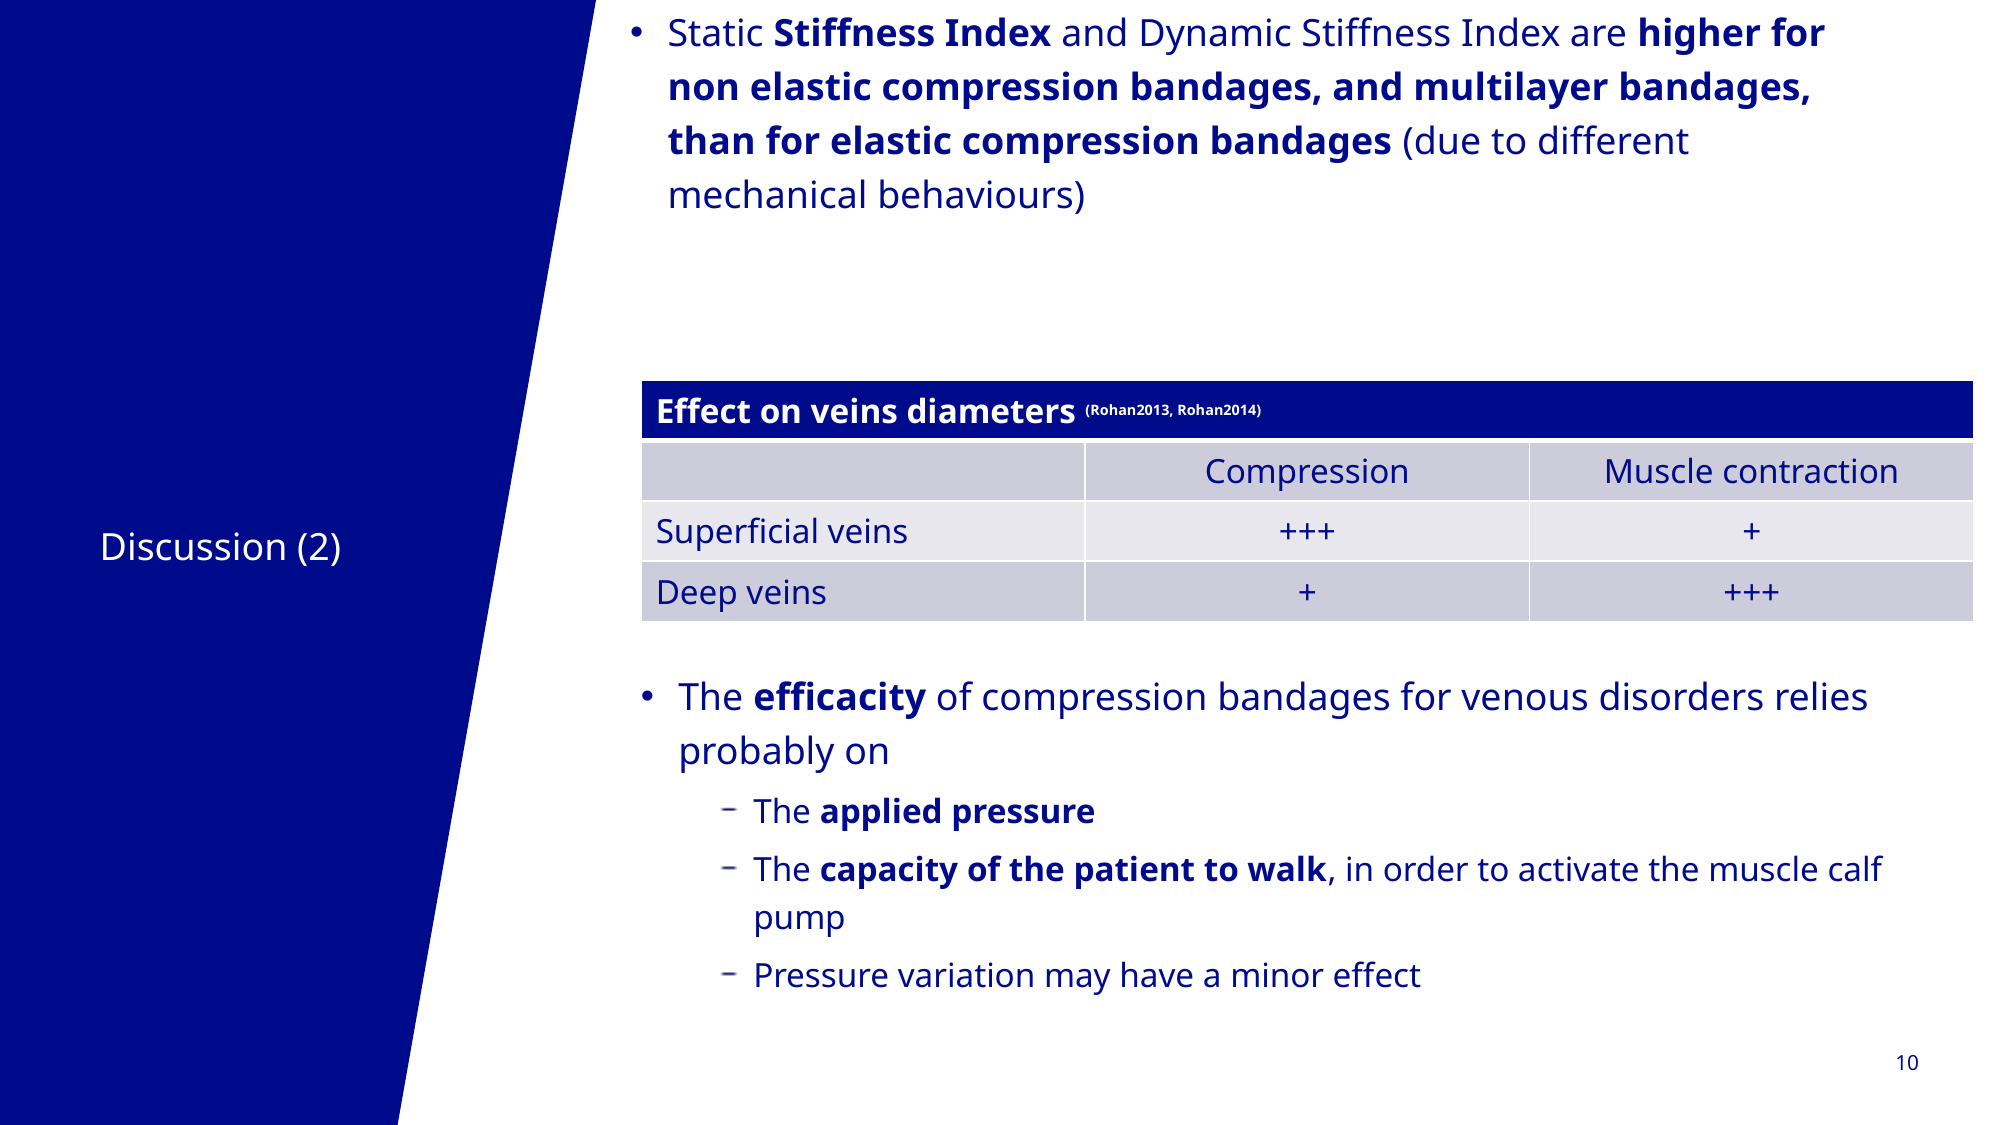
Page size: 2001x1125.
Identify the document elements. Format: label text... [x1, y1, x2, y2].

text_box The efficacity of compression bandages for venous disorders relies probably on The applied pressure The capacity of the patient to walk, in order to activate the muscle calf pump Pressure variation may have a minor effect [640, 663, 1887, 971]
table_cell +++ [1086, 502, 1529, 560]
table_cell + [1530, 502, 1973, 560]
list Discussion (2) [99, 482, 395, 601]
table_cell + [1086, 562, 1529, 621]
table_cell +++ [1530, 562, 1973, 621]
list Static Stiffness Index and Dynamic Stiffness Index are higher for non elastic compression bandages, and multilayer bandages, than for elastic compression bandages (due to different mechanical behaviours) [630, 0, 1876, 227]
table_header Effect on veins diameters (Rohan2013, Rohan2014) [642, 381, 1973, 438]
picture [715, 798, 744, 822]
table_cell Muscle contraction [1530, 443, 1973, 500]
table_cell [642, 443, 1084, 500]
table_cell Compression [1086, 443, 1529, 500]
picture [715, 962, 744, 987]
table_cell Superficial veins [642, 502, 1084, 560]
table_cell Deep veins [642, 562, 1084, 621]
picture [715, 856, 744, 881]
